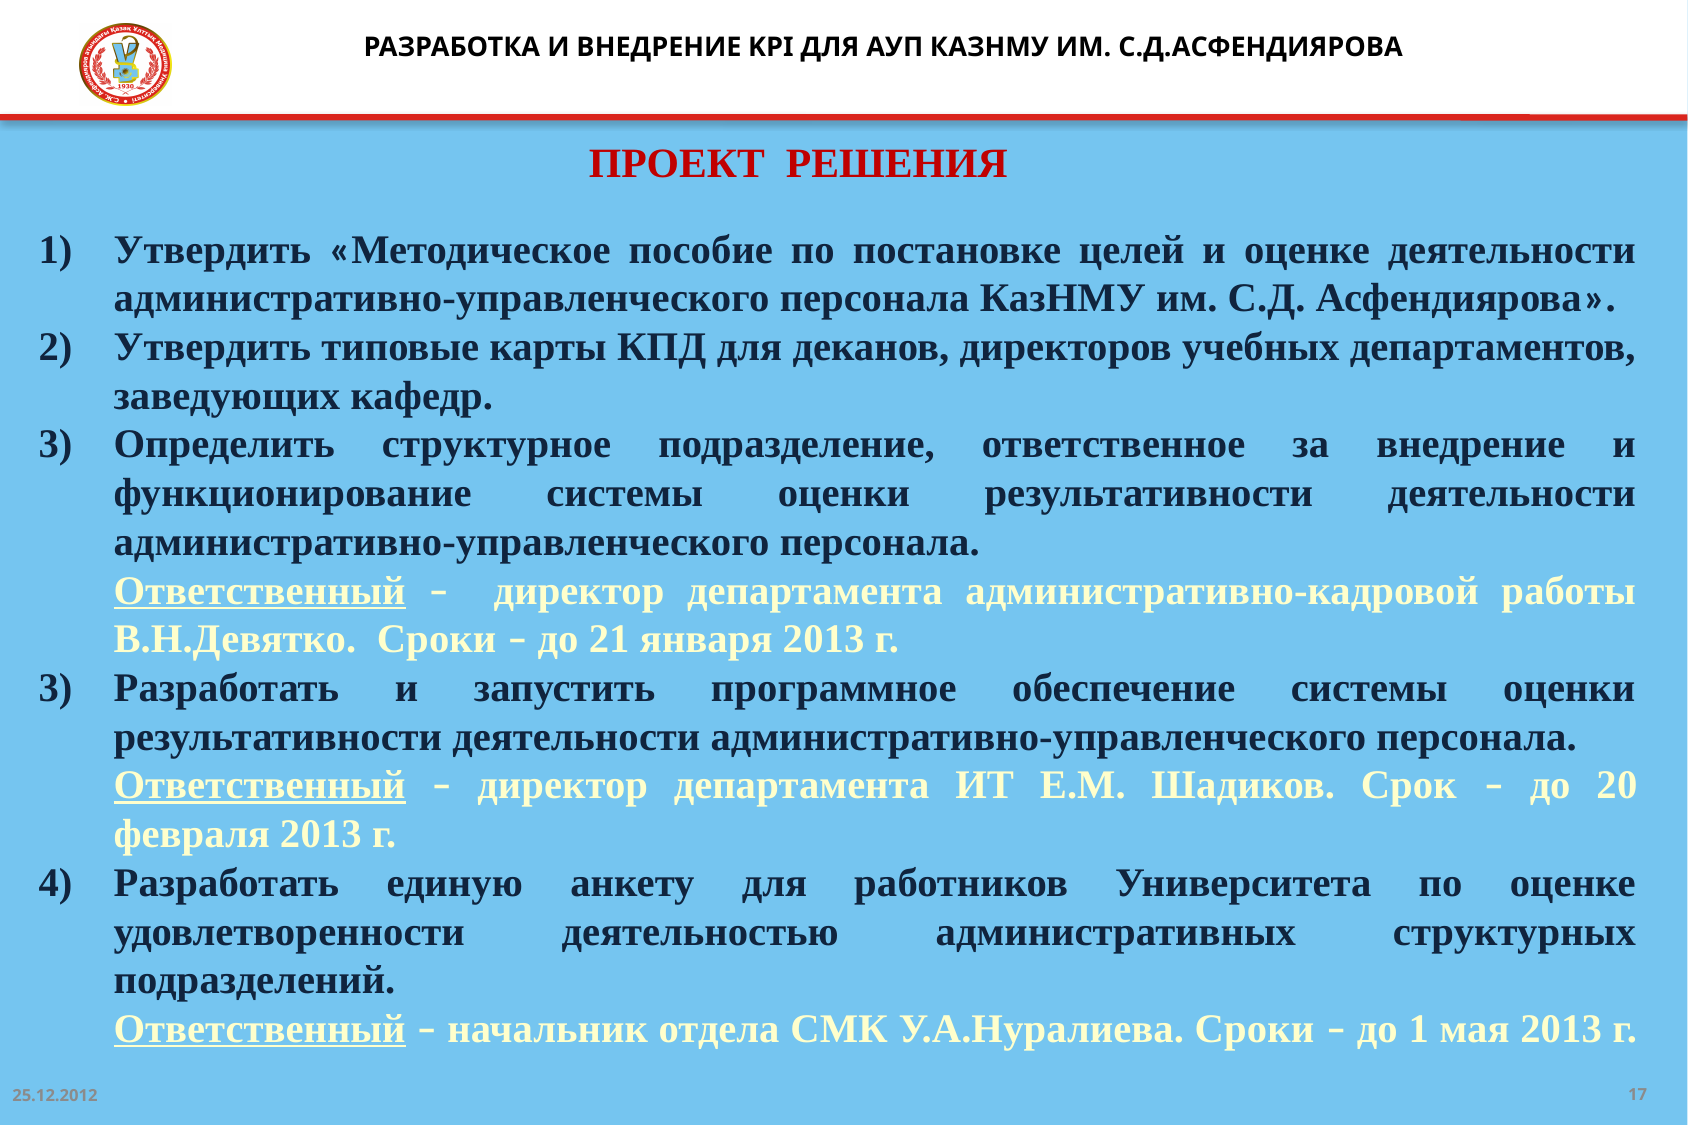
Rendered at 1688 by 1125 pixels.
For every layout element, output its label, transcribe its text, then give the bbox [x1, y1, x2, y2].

slide_number 17 [1265, 1065, 1660, 1125]
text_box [0, 0, 1688, 118]
text_box Утвердить «Методическое пособие по постановке целей и оценке деятельности административно-управленческого персонала КазНМУ им. С.Д. Асфендиярова». Утвердить типовые карты КПД для деканов, директоров учебных департаментов, заведующих кафедр. Определить структурное подразделение, ответственное за внедрение и функционирование системы оценки результативности деятельности административно-управленческого персонала. Ответственный – директор департамента административно-кадровой работы В.Н.Девятко. Сроки – до 21 января 2013 г. Разработать и запустить программное обеспечение системы оценки результативности деятельности административно-управленческого персонала. Ответственный – директор департамента ИТ Е.М. Шадиков. Срок – до 20 февраля 2013 г. Разработать единую анкету для работников Университета по оценке удовлетворенности деятельностью административных структурных подразделений. Ответственный – начальник отдела СМК У.А.Нуралиева. Сроки – до 1 мая 2013 г. [23, 214, 1653, 1107]
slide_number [0, 1065, 394, 1125]
text_box ПРОЕКТ РЕШЕНИЯ [574, 129, 1090, 194]
